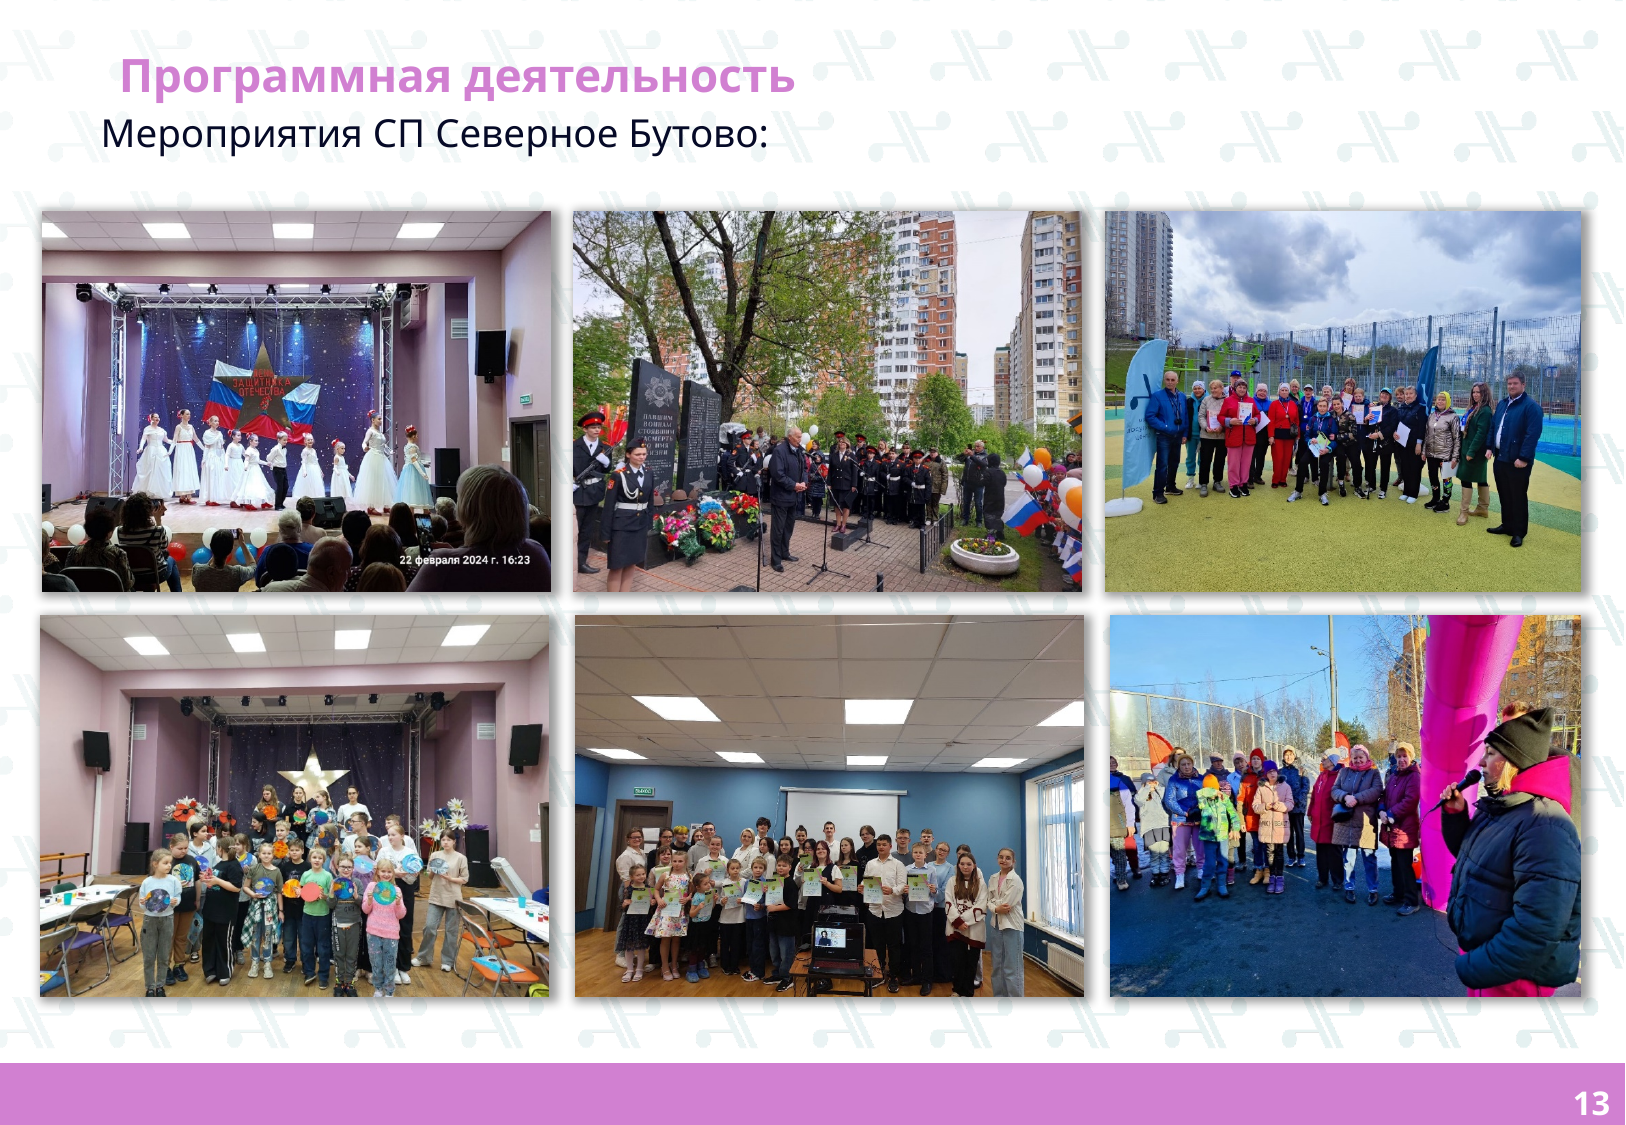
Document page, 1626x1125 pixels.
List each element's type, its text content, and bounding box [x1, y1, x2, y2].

picture [0, 0, 1624, 1063]
text_box 13 [1552, 1075, 1625, 1125]
text_box [0, 1062, 1625, 1125]
